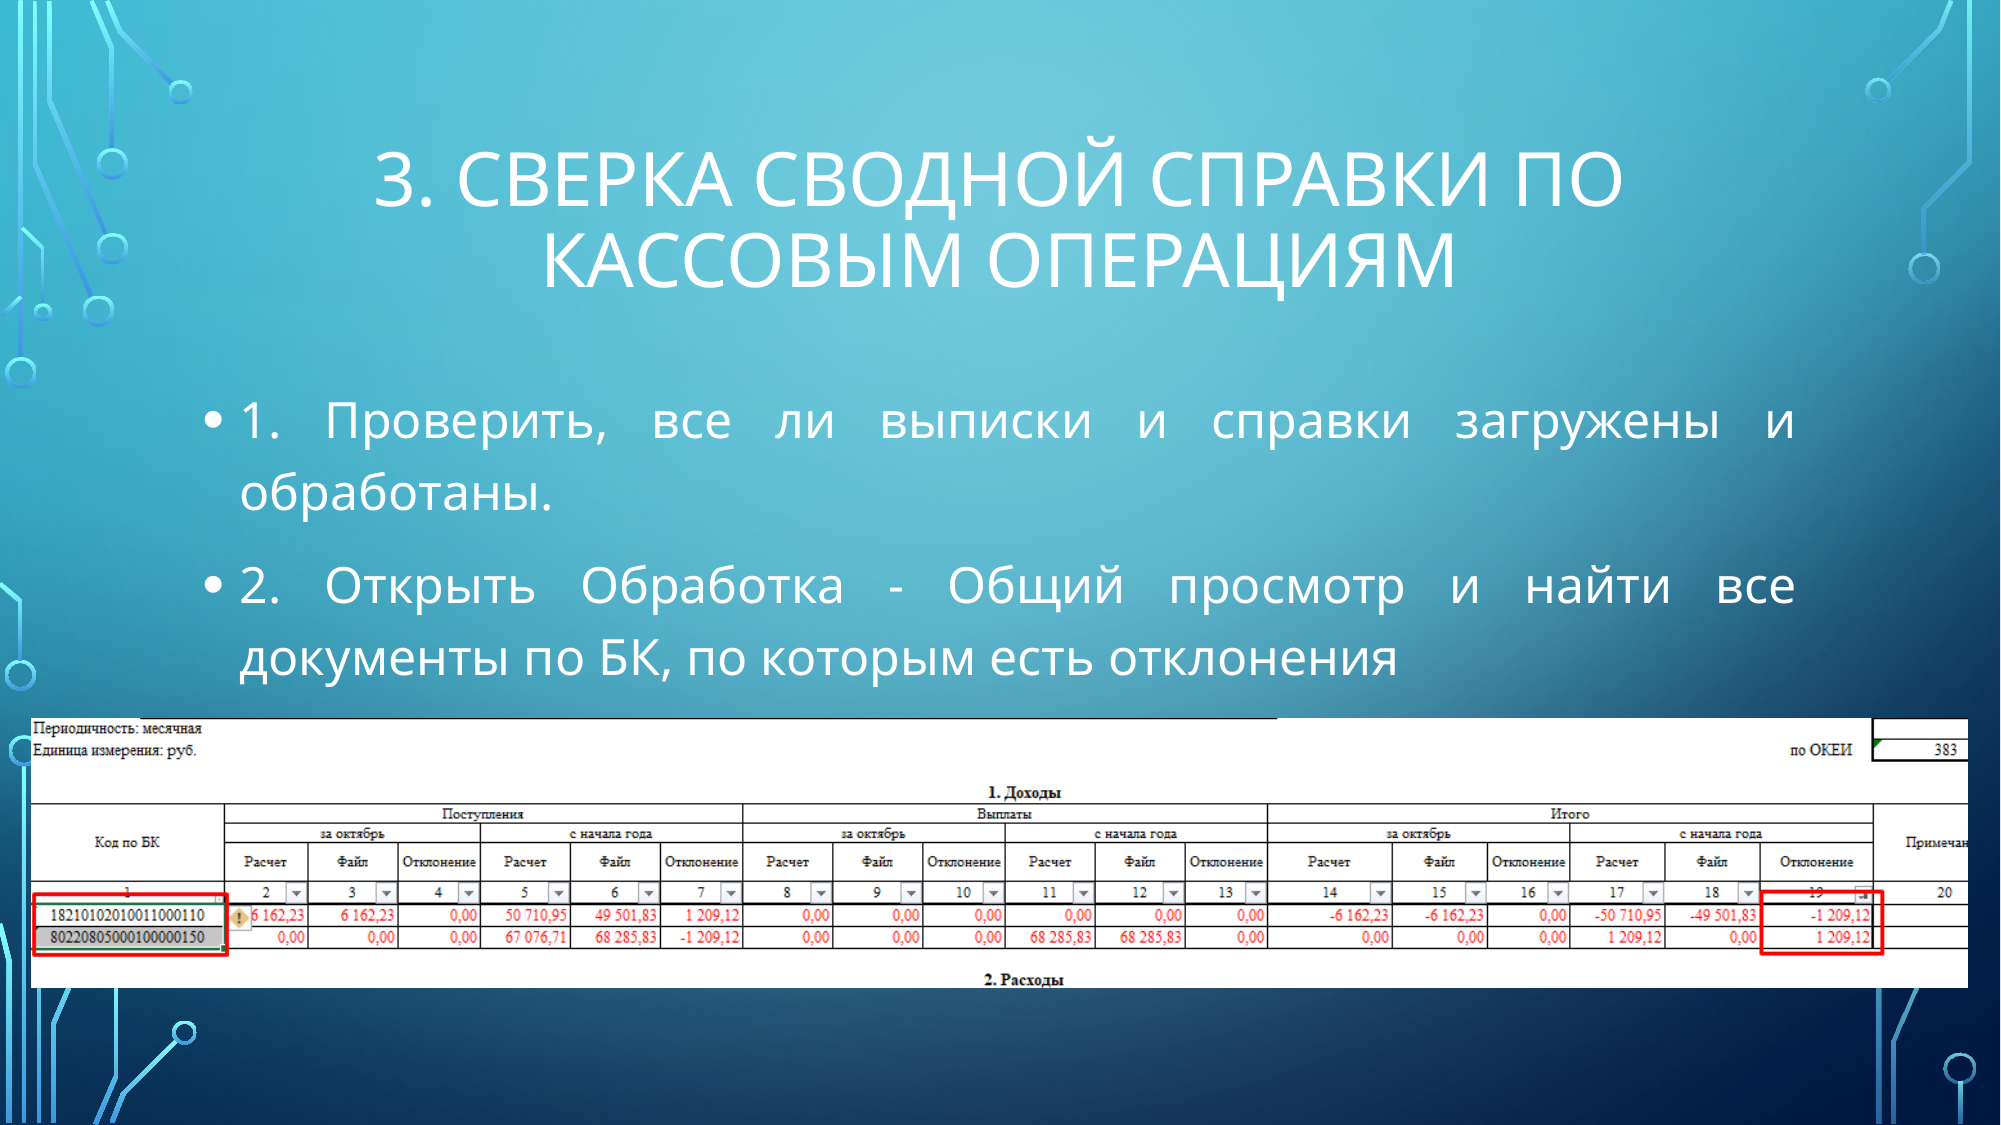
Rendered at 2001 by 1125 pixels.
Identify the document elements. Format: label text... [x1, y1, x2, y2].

picture [31, 718, 1969, 988]
list 1. Проверить, все ли выписки и справки загружены и обработаны. 2. Открыть Обработка - Общий просмотр и найти все документы по БК, по которым есть отклонения Пример: отклонение по доходам [187, 369, 1813, 718]
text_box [81, 919, 191, 936]
title 3. Сверка сводной справки по кассовым операциям [187, 101, 1813, 344]
